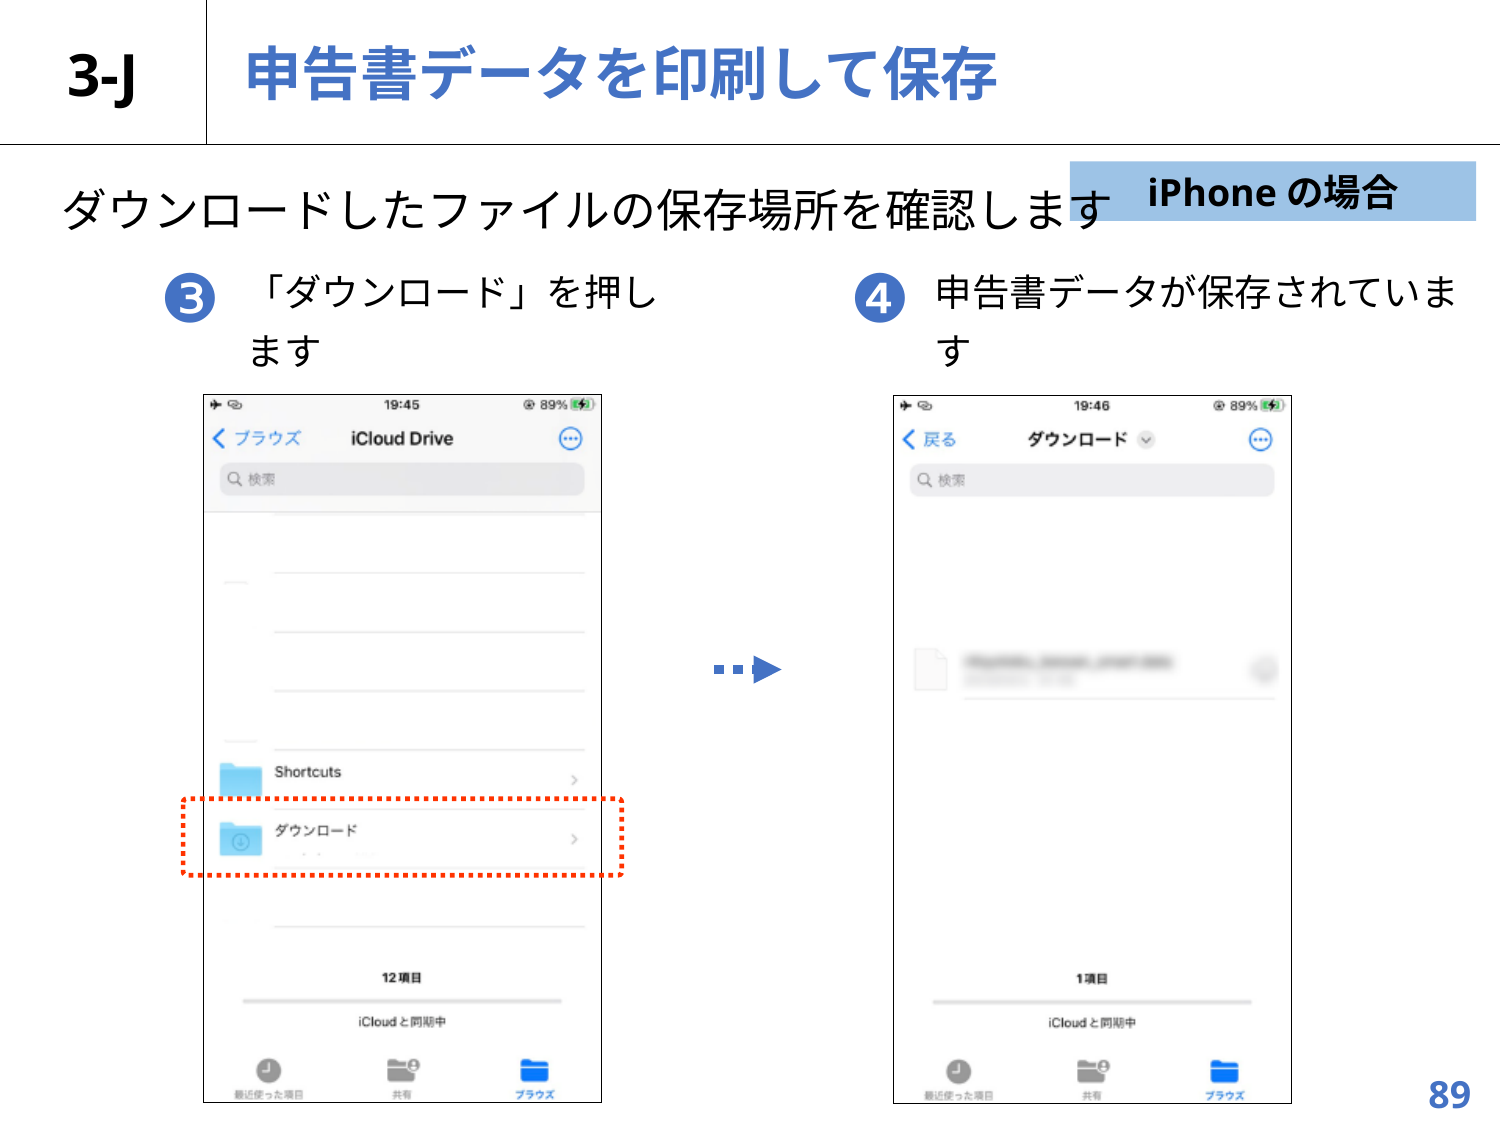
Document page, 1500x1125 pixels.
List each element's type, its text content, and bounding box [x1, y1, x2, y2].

text_box 89 [1399, 1063, 1500, 1123]
text_box 3-J [0, 0, 207, 147]
text_box ダウンロードしたファイルの保存場所を確認します [46, 180, 1422, 274]
picture [203, 394, 602, 1103]
text_box 申告書データが保存されています [919, 248, 1500, 380]
picture [893, 395, 1292, 1104]
text_box [182, 797, 203, 877]
text_box [602, 797, 623, 877]
text_box ❹ [835, 274, 919, 343]
title 申告書データを印刷して保存 [228, 36, 1472, 116]
text_box ❸ [145, 274, 223, 343]
text_box iPhoneの場合 [1069, 161, 1477, 221]
text_box 「ダウンロード」を押します [231, 274, 685, 381]
